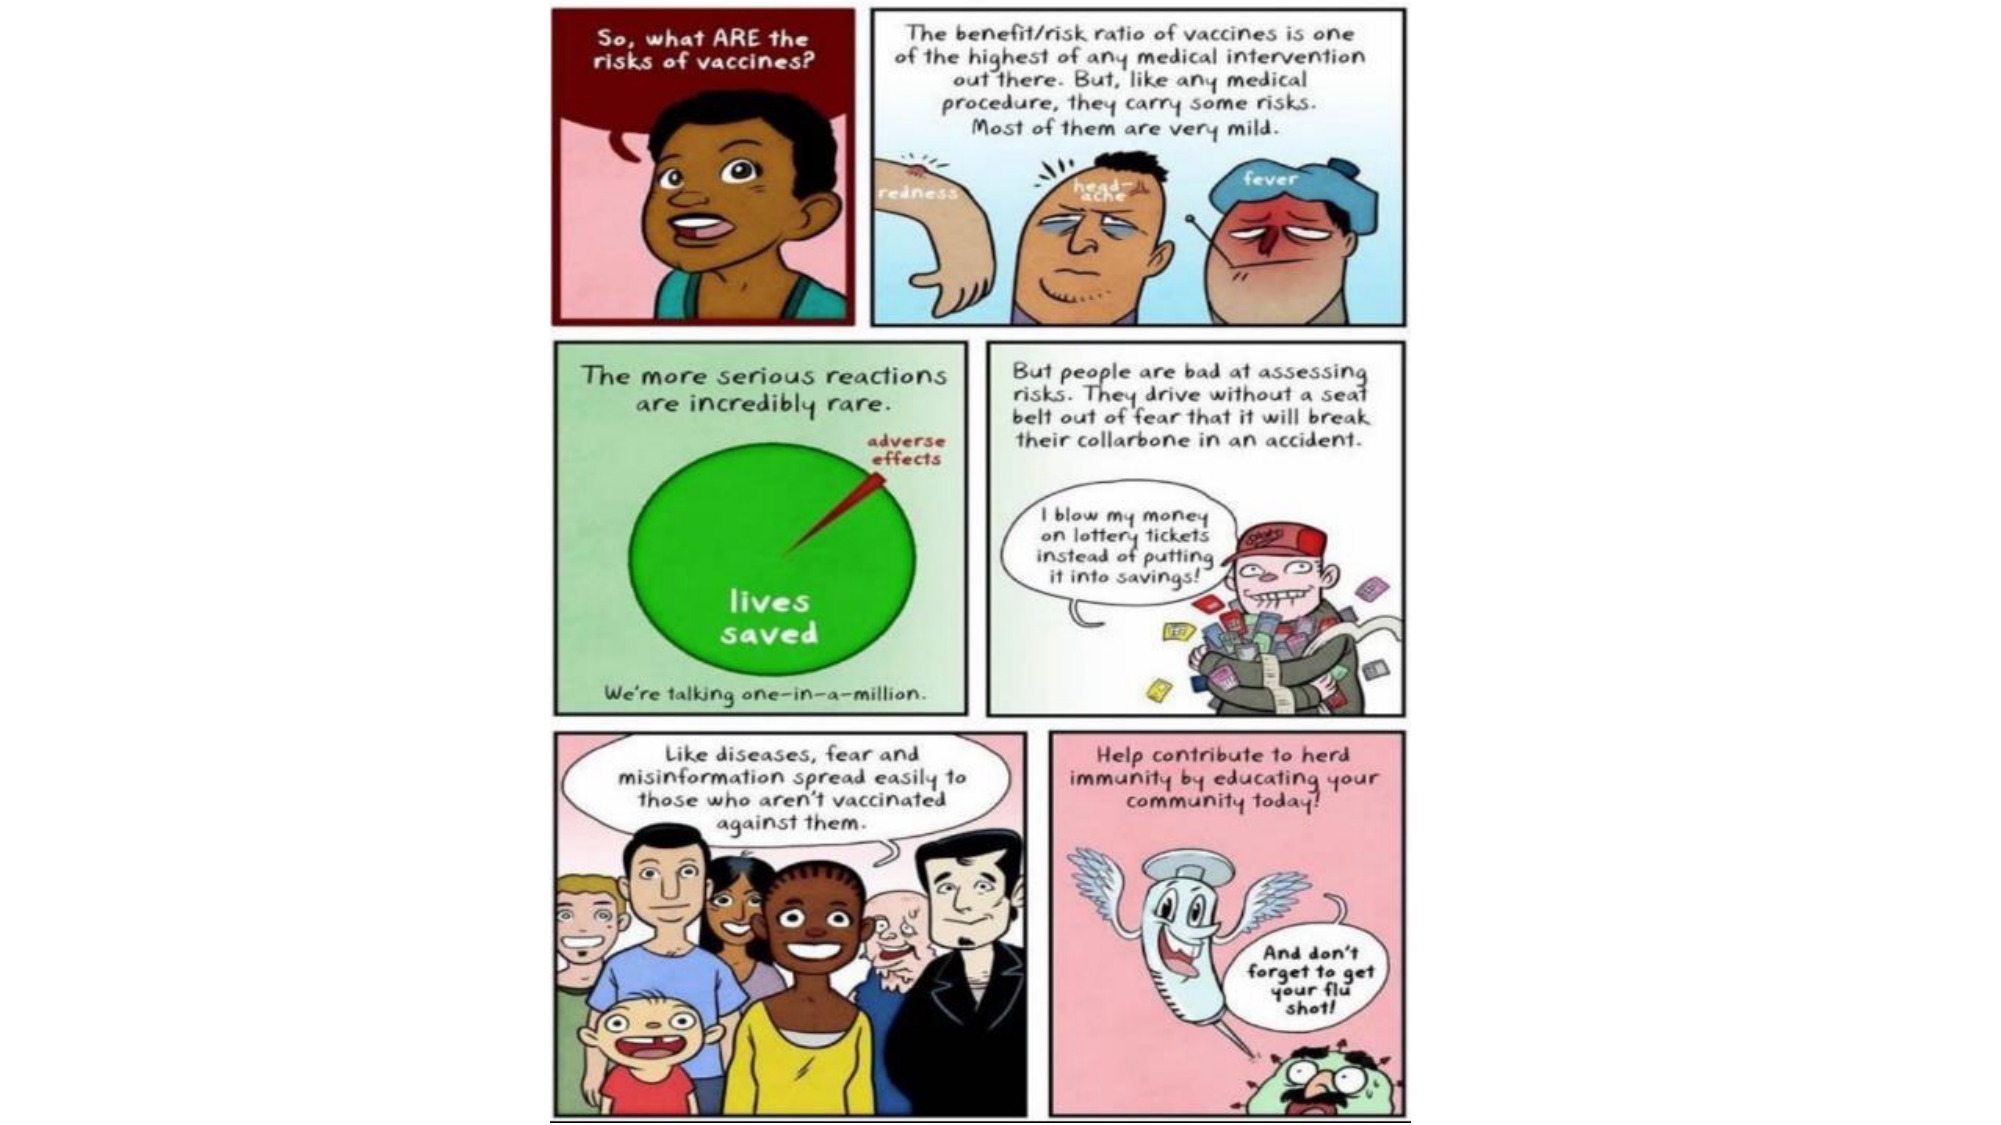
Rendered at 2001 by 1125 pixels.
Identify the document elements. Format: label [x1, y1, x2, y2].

list [550, 0, 1411, 1123]
